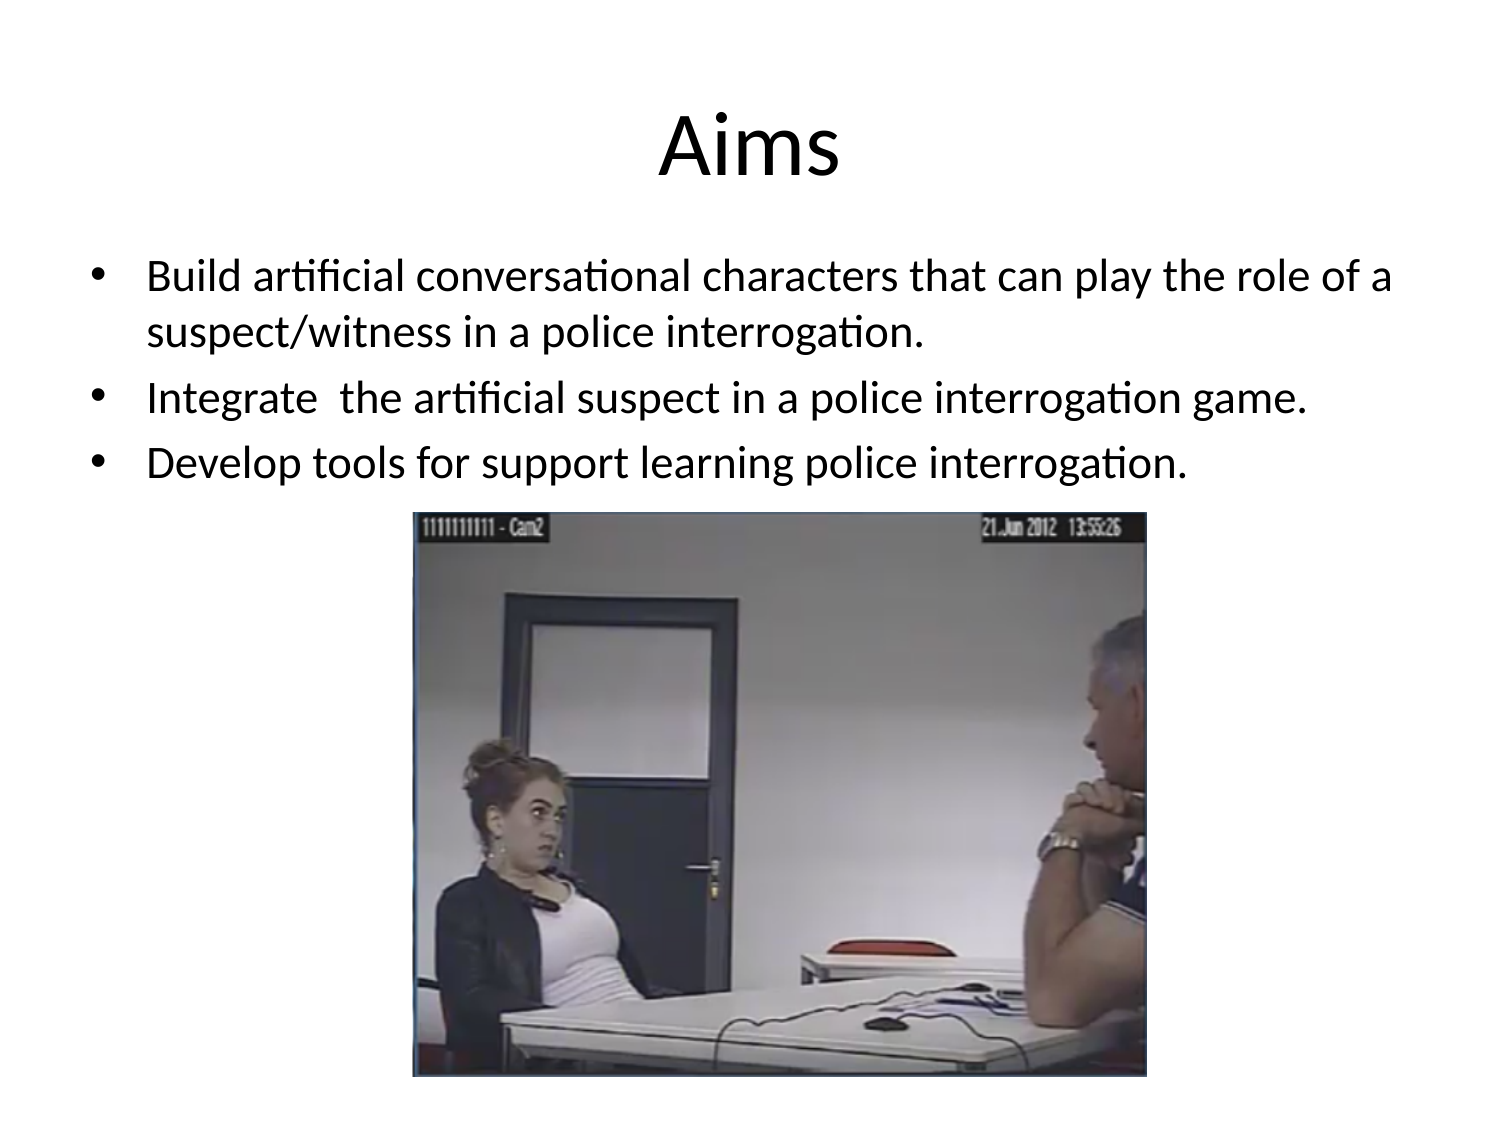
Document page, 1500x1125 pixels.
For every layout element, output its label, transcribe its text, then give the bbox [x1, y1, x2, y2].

picture [412, 512, 1148, 1077]
title Aims [75, 45, 1425, 233]
list Build artificial conversational characters that can play the role of a suspect/witness in a police interrogation. Integrate the artificial suspect in a police interrogation game. Develop tools for support learning police interrogation. [75, 237, 1425, 500]
